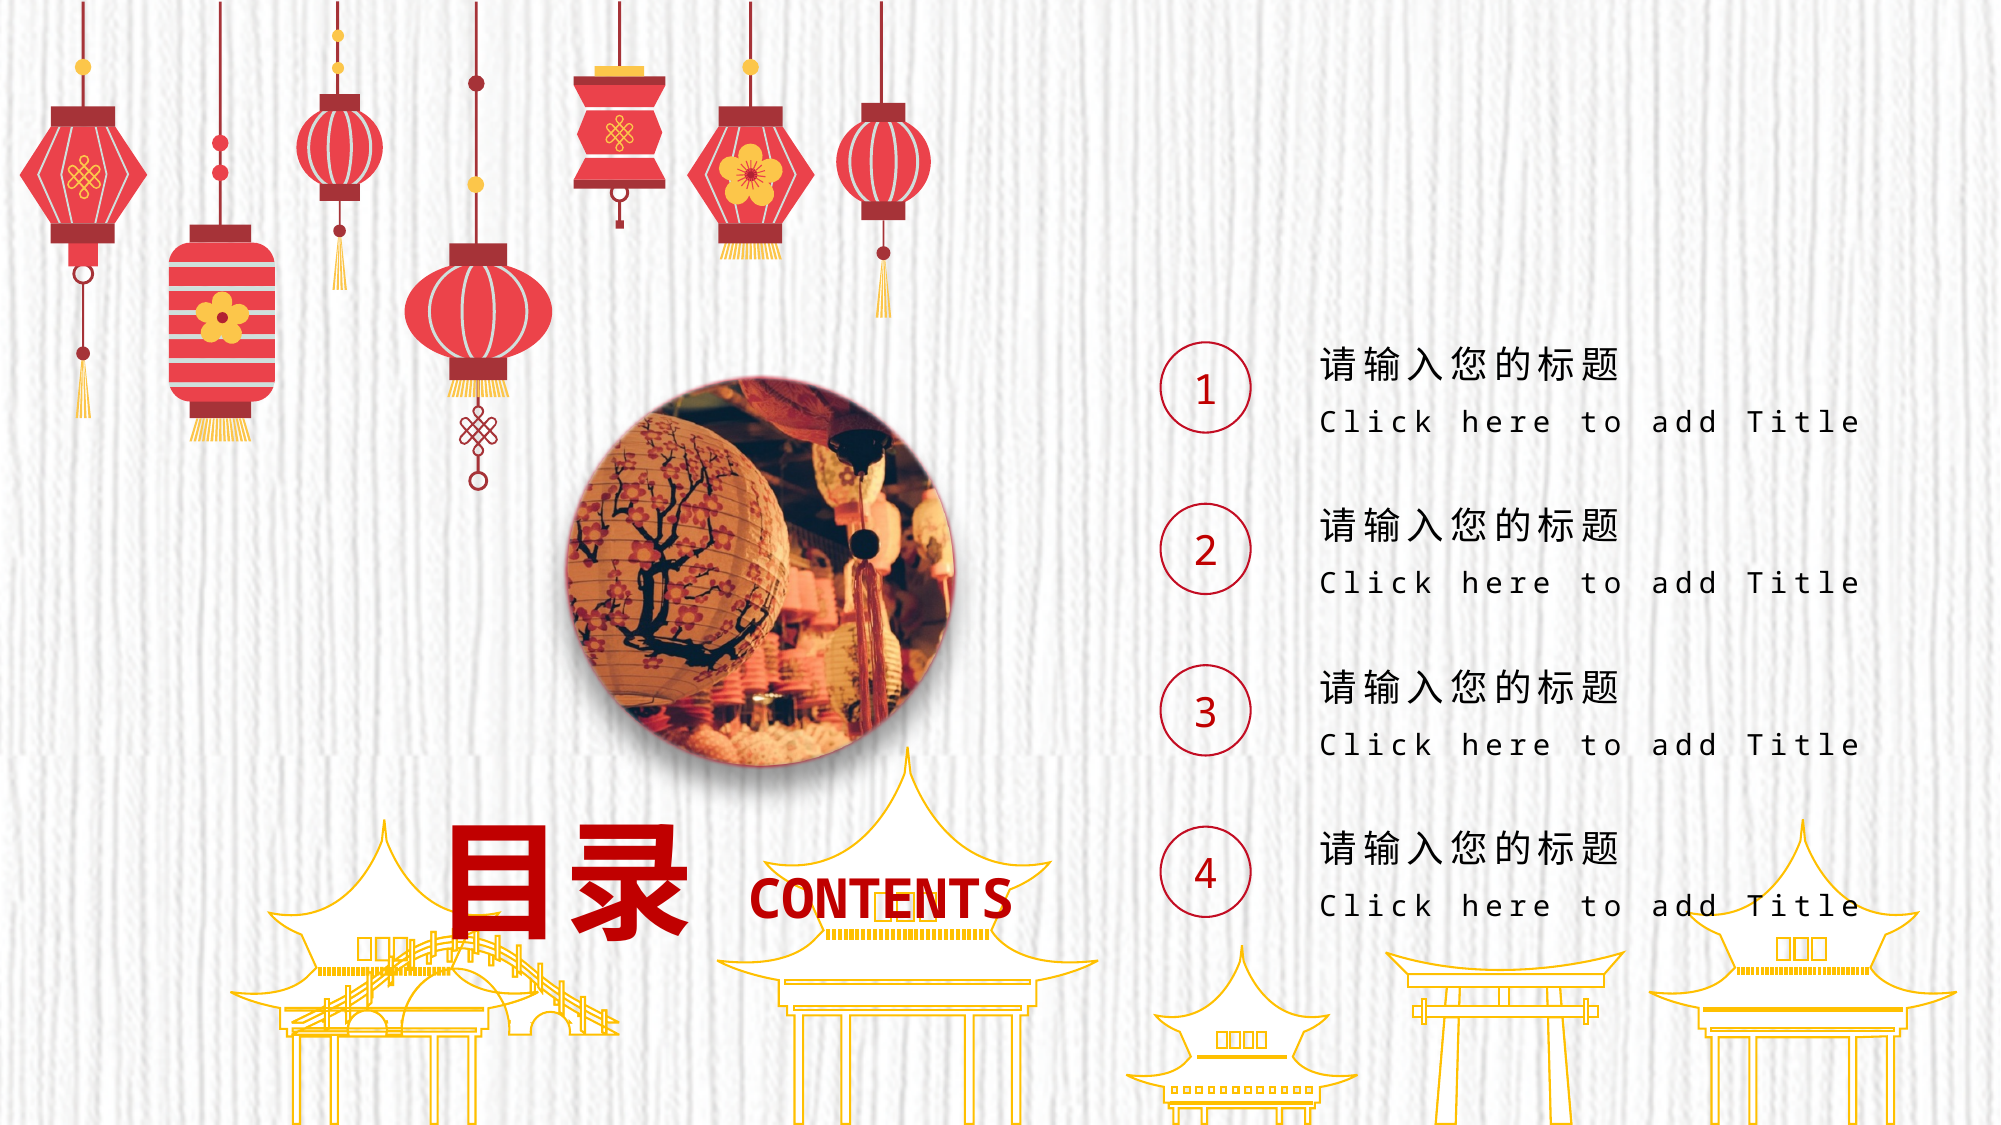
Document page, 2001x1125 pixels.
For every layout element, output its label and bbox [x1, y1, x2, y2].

picture [477, 957, 793, 1125]
picture [359, 939, 370, 959]
text_box [82, 371, 87, 382]
text_box [1160, 806, 1978, 920]
text_box [881, 260, 887, 273]
picture [1284, 1110, 1304, 1125]
picture [975, 1017, 1010, 1125]
text_box [1160, 483, 1978, 597]
picture [1245, 1033, 1252, 1047]
picture [1813, 939, 1825, 959]
text_box [1160, 321, 1978, 435]
text_box [1160, 644, 1978, 758]
picture [302, 1038, 329, 1125]
picture [1758, 1039, 1848, 1125]
picture [587, 1014, 601, 1023]
picture [502, 957, 515, 965]
picture [1457, 1018, 1549, 1125]
picture [456, 970, 493, 990]
picture [565, 1001, 579, 1011]
picture [378, 939, 388, 959]
picture [1796, 939, 1807, 959]
picture [852, 1017, 963, 1125]
picture [522, 968, 537, 982]
picture [439, 1038, 467, 1125]
picture [1778, 939, 1789, 959]
picture [805, 1017, 840, 1125]
picture [1720, 1039, 1748, 1125]
picture [1218, 1033, 1226, 1047]
picture [1231, 1033, 1239, 1047]
text_box [390, 798, 1114, 957]
picture [339, 1038, 429, 1125]
picture [1510, 988, 1546, 1005]
picture [1461, 988, 1498, 1005]
picture [1209, 1110, 1275, 1125]
picture [0, 0, 2001, 1125]
picture [544, 986, 558, 998]
picture [1258, 1033, 1265, 1047]
picture [1180, 1110, 1200, 1125]
picture [1858, 1038, 1885, 1125]
